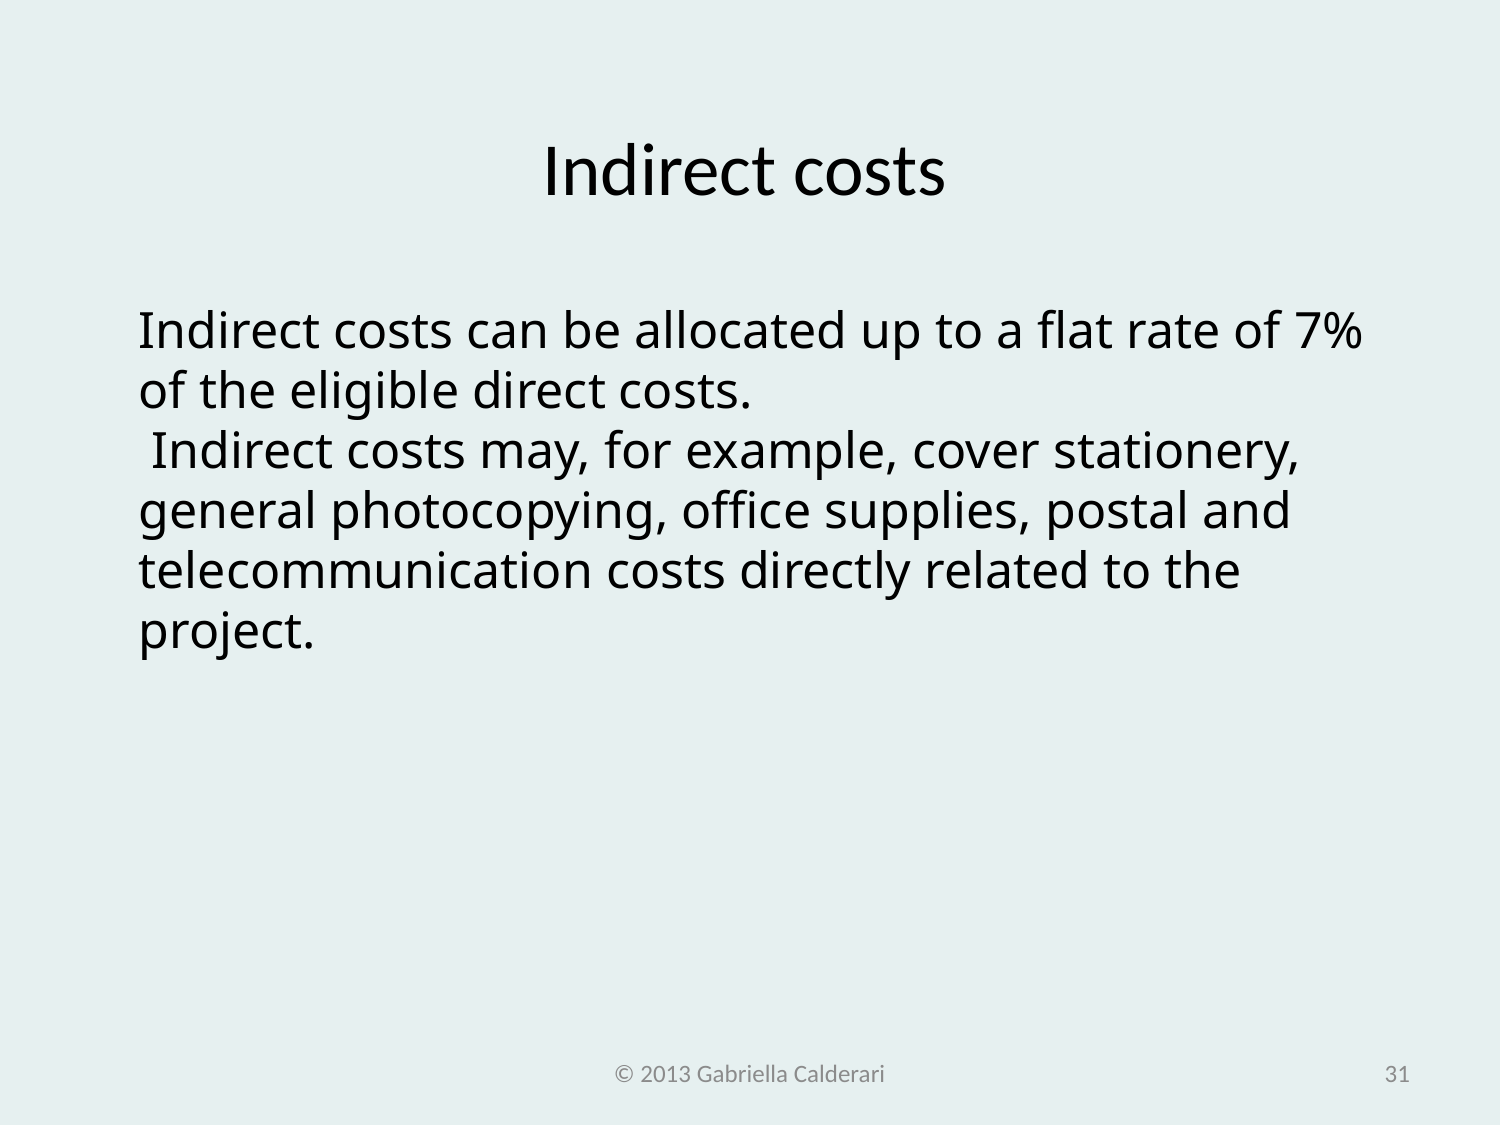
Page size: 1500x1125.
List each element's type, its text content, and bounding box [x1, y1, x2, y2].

slide_number 31 [1074, 1042, 1425, 1103]
text_box Indirect costs [527, 113, 963, 219]
text_box Indirect costs can be allocated up to a flat rate of 7% of the eligible direct costs. Indirect costs may, for example, cover stationery, general photocopying, office supplies, postal and telecommunication costs directly related to the project. [123, 290, 1388, 666]
footer © 2013 Gabriella Calderari [512, 1042, 988, 1103]
